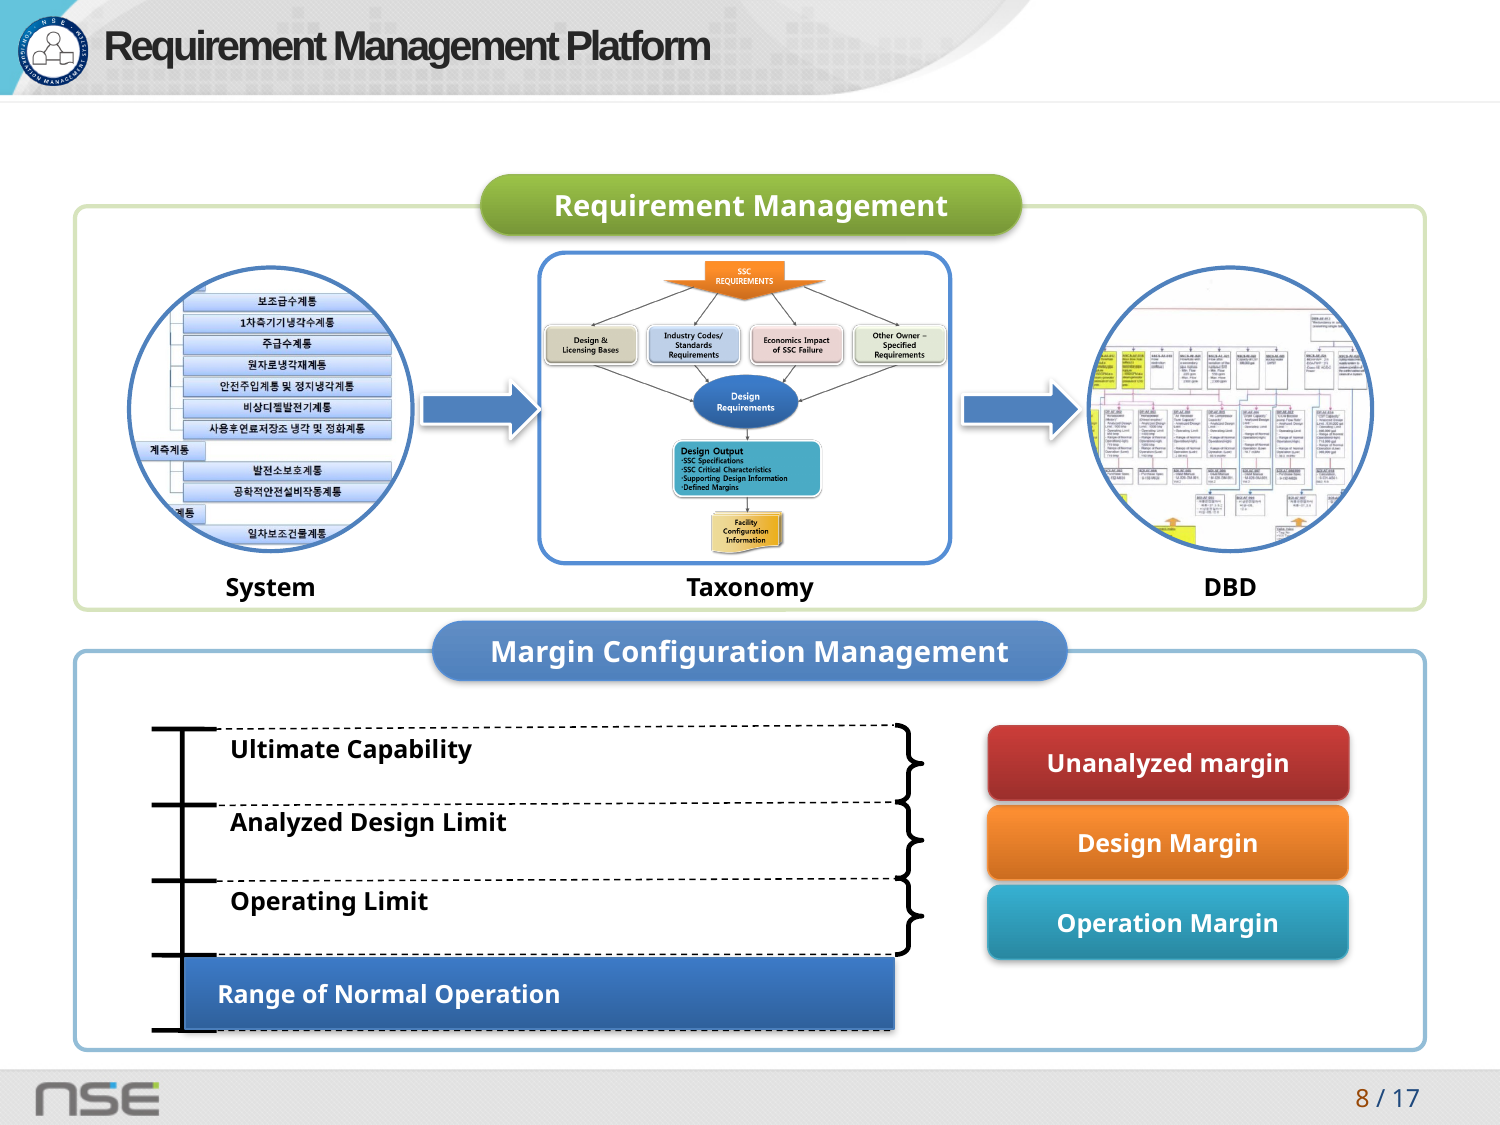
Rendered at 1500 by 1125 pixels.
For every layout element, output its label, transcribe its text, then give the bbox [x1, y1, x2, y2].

text_box DBD [1092, 563, 1369, 609]
text_box Unanalyzed margin [987, 725, 1350, 801]
text_box Range of Normal Operation [184, 957, 895, 1030]
picture [0, 0, 1500, 101]
picture [0, 1063, 1500, 1125]
text_box [1086, 265, 1375, 554]
text_box [72, 204, 1428, 612]
text_box Operation Margin [987, 884, 1349, 961]
text_box Operating Limit [215, 878, 554, 917]
text_box Design Margin [986, 807, 1349, 881]
text_box Taxonomy [612, 566, 888, 609]
text_box Analyzed Design Limit [215, 798, 663, 854]
text_box [545, 250, 945, 259]
text_box [895, 725, 923, 802]
text_box Margin Configuration Management [432, 620, 1068, 682]
text_box Ultimate Capability [215, 725, 652, 775]
text_box [418, 376, 534, 442]
text_box [895, 801, 923, 878]
text_box [72, 648, 1428, 1053]
picture [539, 260, 951, 558]
text_box [959, 376, 1084, 442]
text_box Requirement Management [480, 174, 1023, 236]
text_box [126, 265, 415, 554]
text_box System [132, 563, 409, 609]
text_box Requirement Management Platform [88, 6, 965, 87]
text_box [895, 877, 923, 955]
